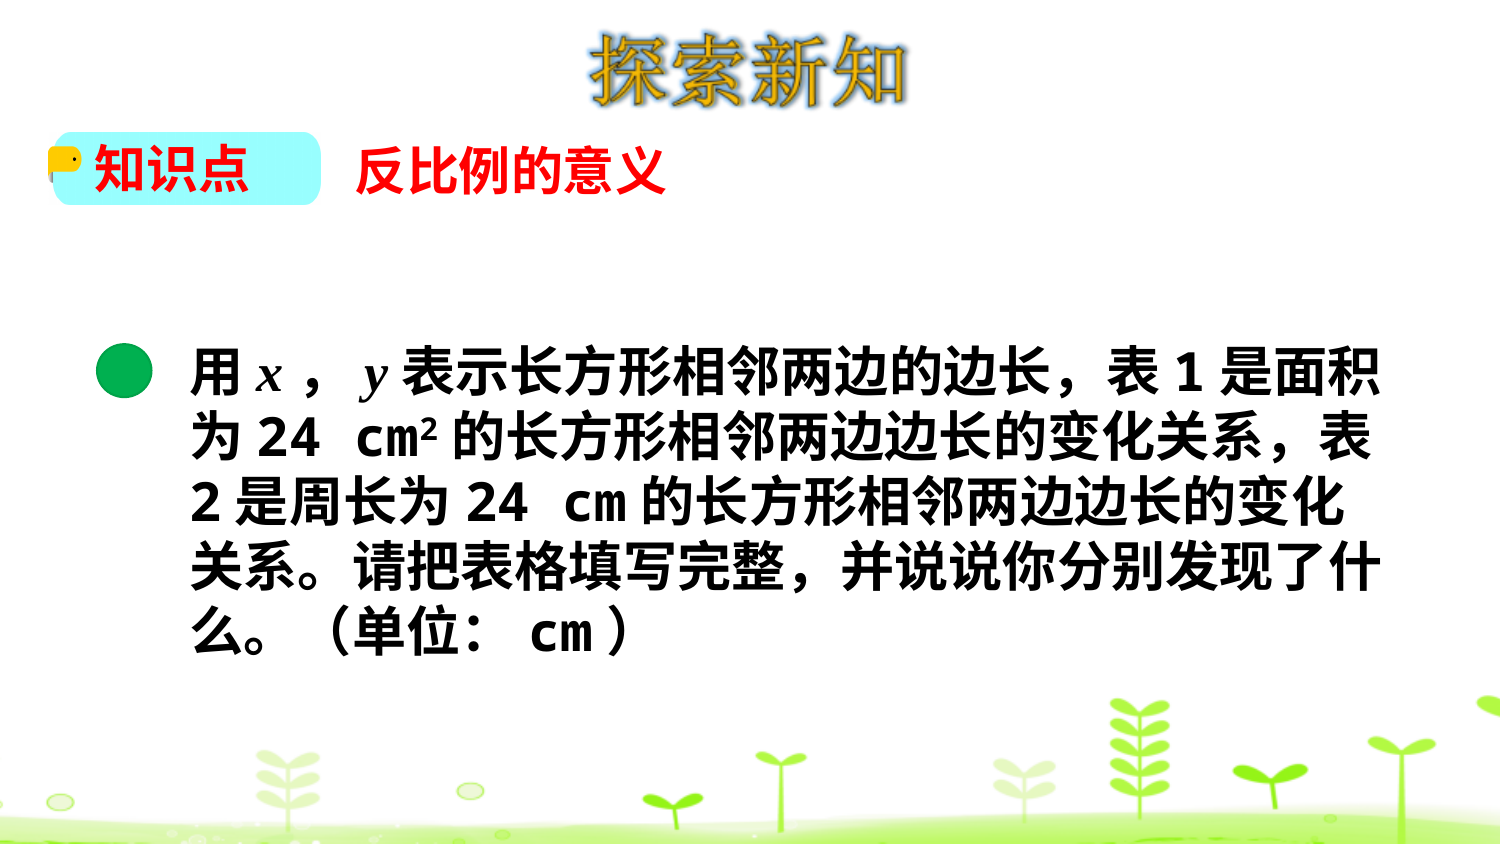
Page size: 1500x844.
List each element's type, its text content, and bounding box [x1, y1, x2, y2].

text_box 反比例的意义 [343, 132, 719, 207]
picture [0, 0, 1500, 844]
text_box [97, 329, 1403, 674]
